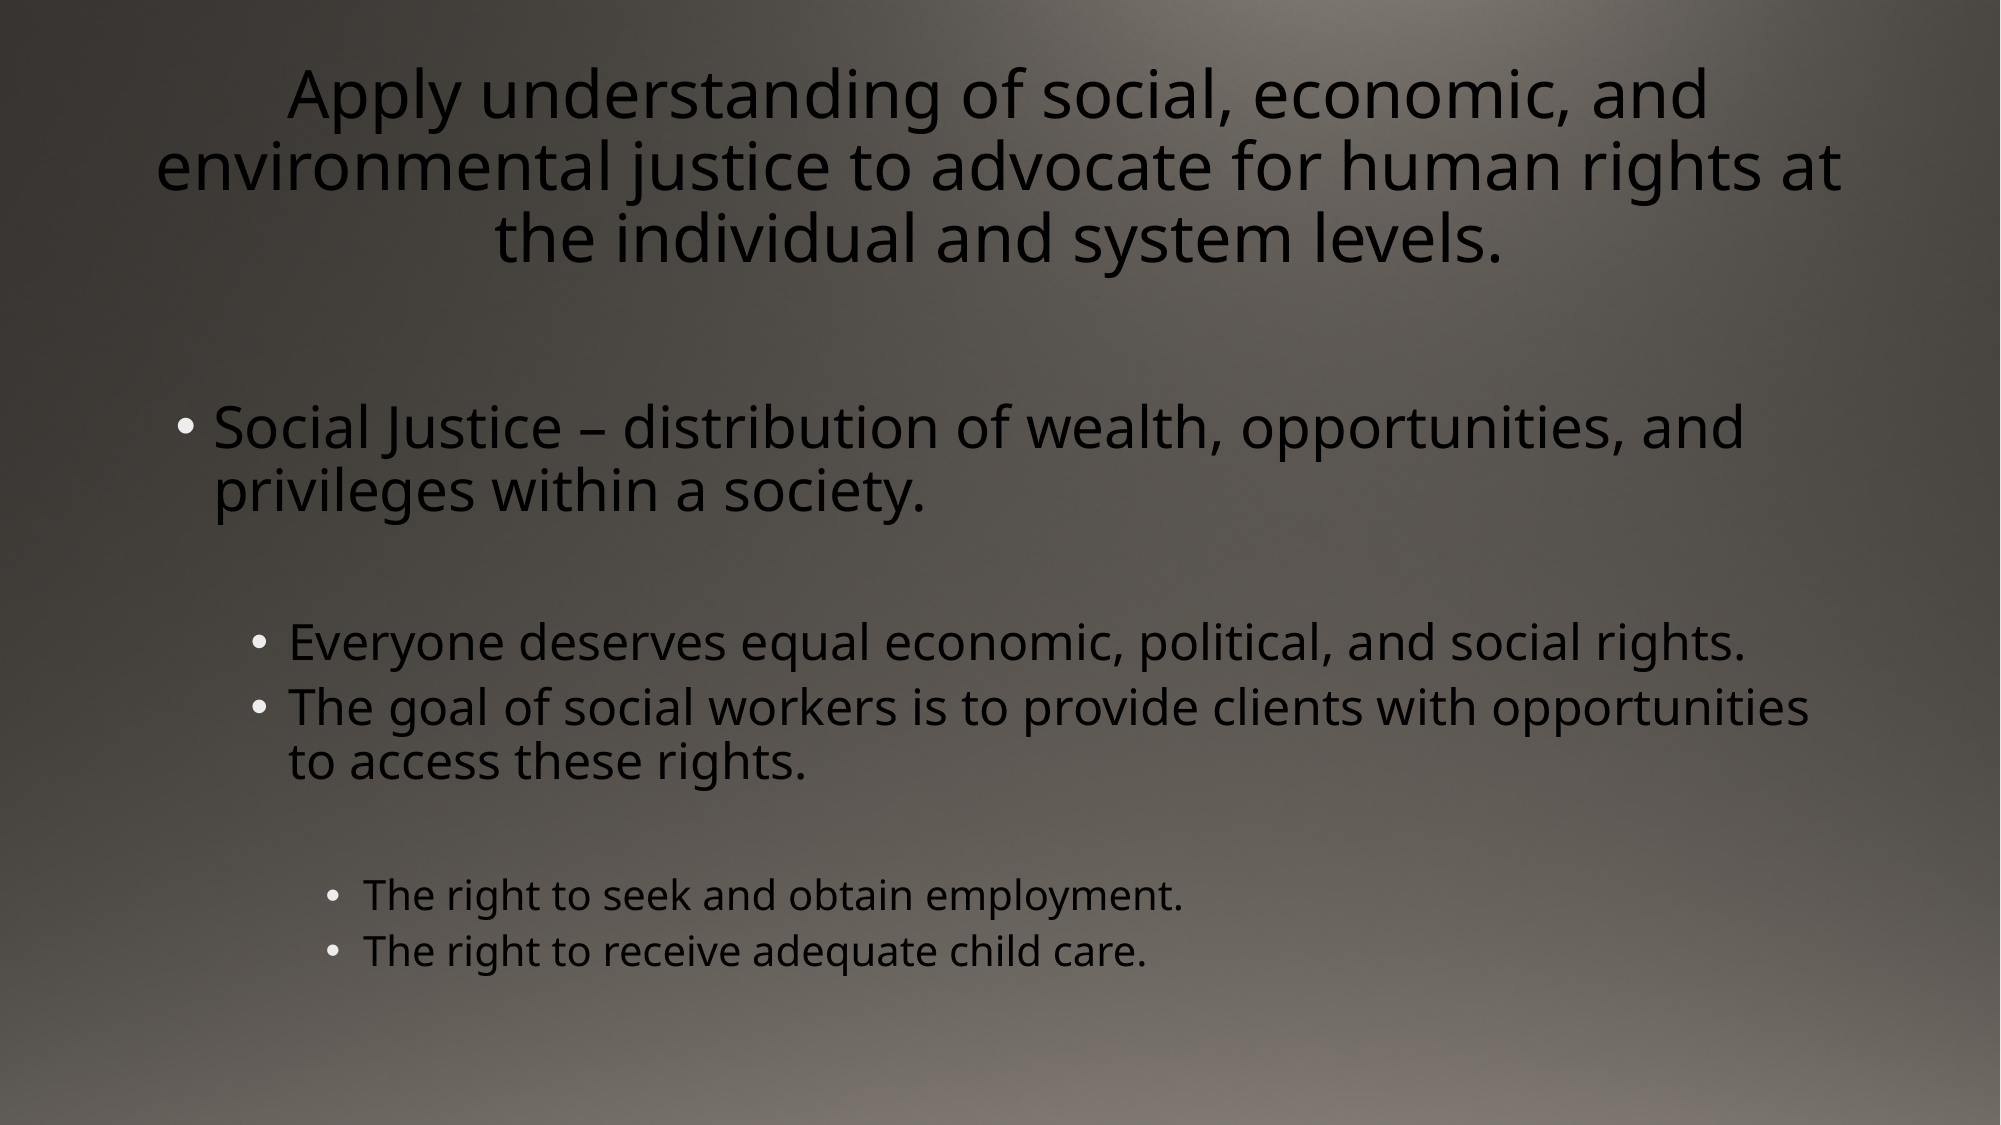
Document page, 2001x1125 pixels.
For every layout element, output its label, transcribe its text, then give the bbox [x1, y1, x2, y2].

title Apply understanding of social, economic, and environmental justice to advocate for human rights at the individual and system levels. [137, 59, 1863, 278]
list Social Justice – distribution of wealth, opportunities, and privileges within a society. Everyone deserves equal economic, political, and social rights. The goal of social workers is to provide clients with opportunities to access these rights. The right to seek and obtain employment. The right to receive adequate child care. [160, 299, 1840, 1014]
picture [0, 0, 2001, 1125]
